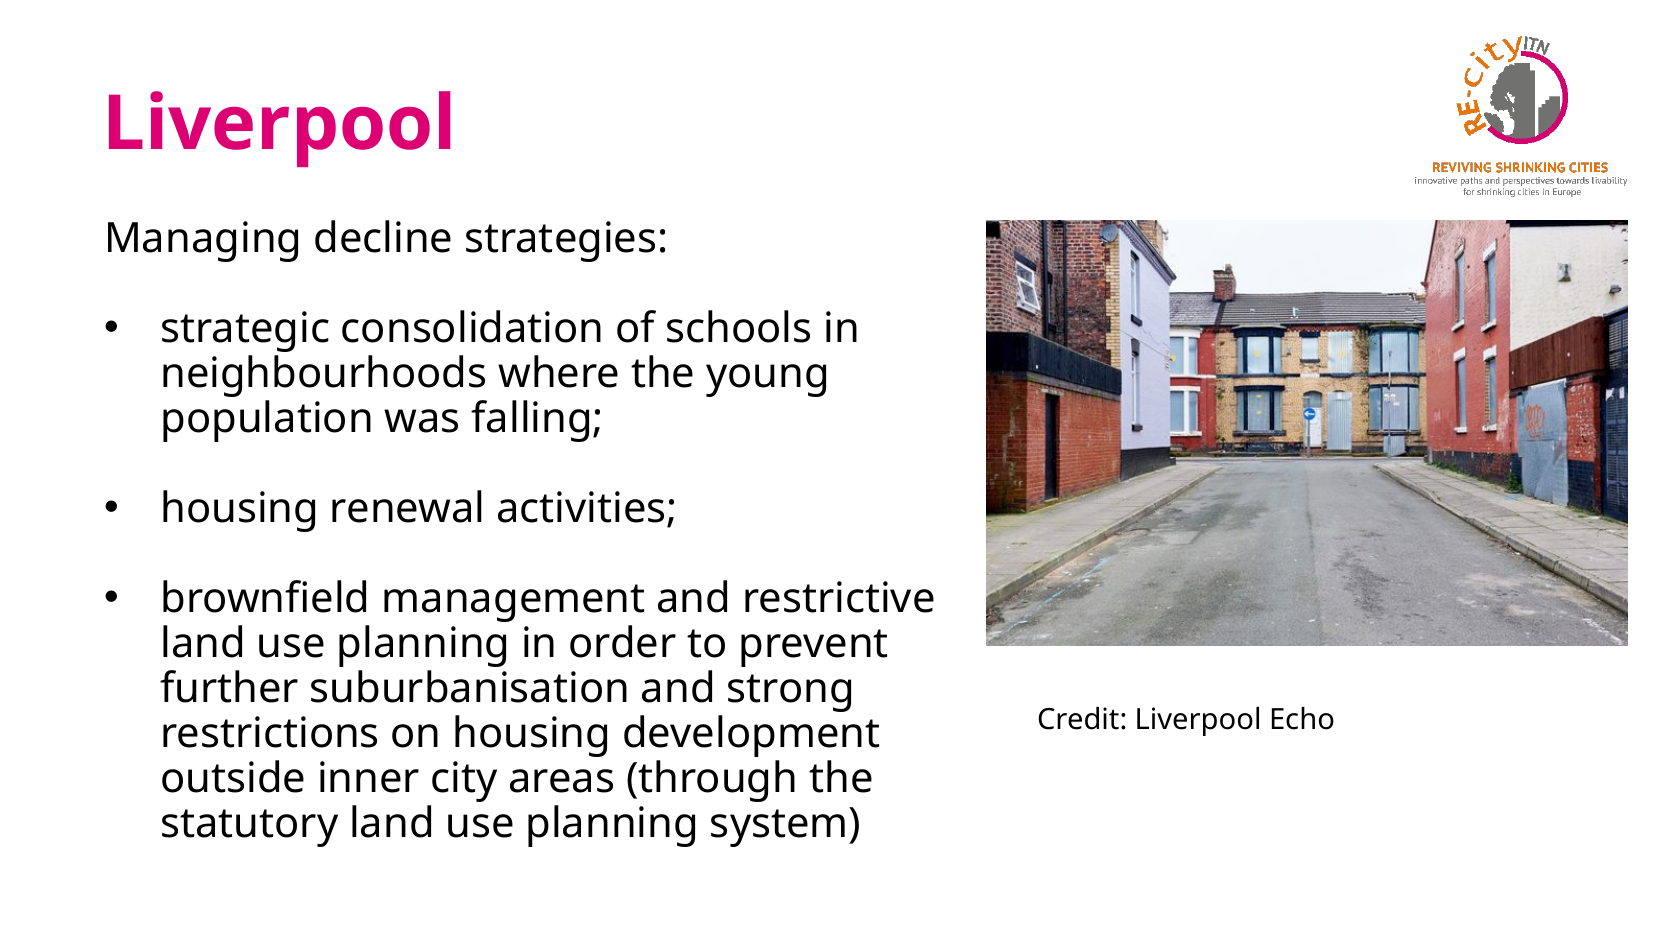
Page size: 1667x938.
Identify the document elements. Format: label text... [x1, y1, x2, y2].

text_box Credit: Liverpool Echo [1022, 693, 1413, 743]
picture [986, 220, 1628, 646]
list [1415, 36, 1627, 197]
title Liverpool [87, 58, 1399, 191]
text_box Managing decline strategies: strategic consolidation of schools in neighbourhoods where the young population was falling; housing renewal activities; brownfield management and restrictive land use planning in order to prevent further suburbanisation and strong restrictions on housing development outside inner city areas (through the statutory land use planning system) [89, 208, 999, 871]
